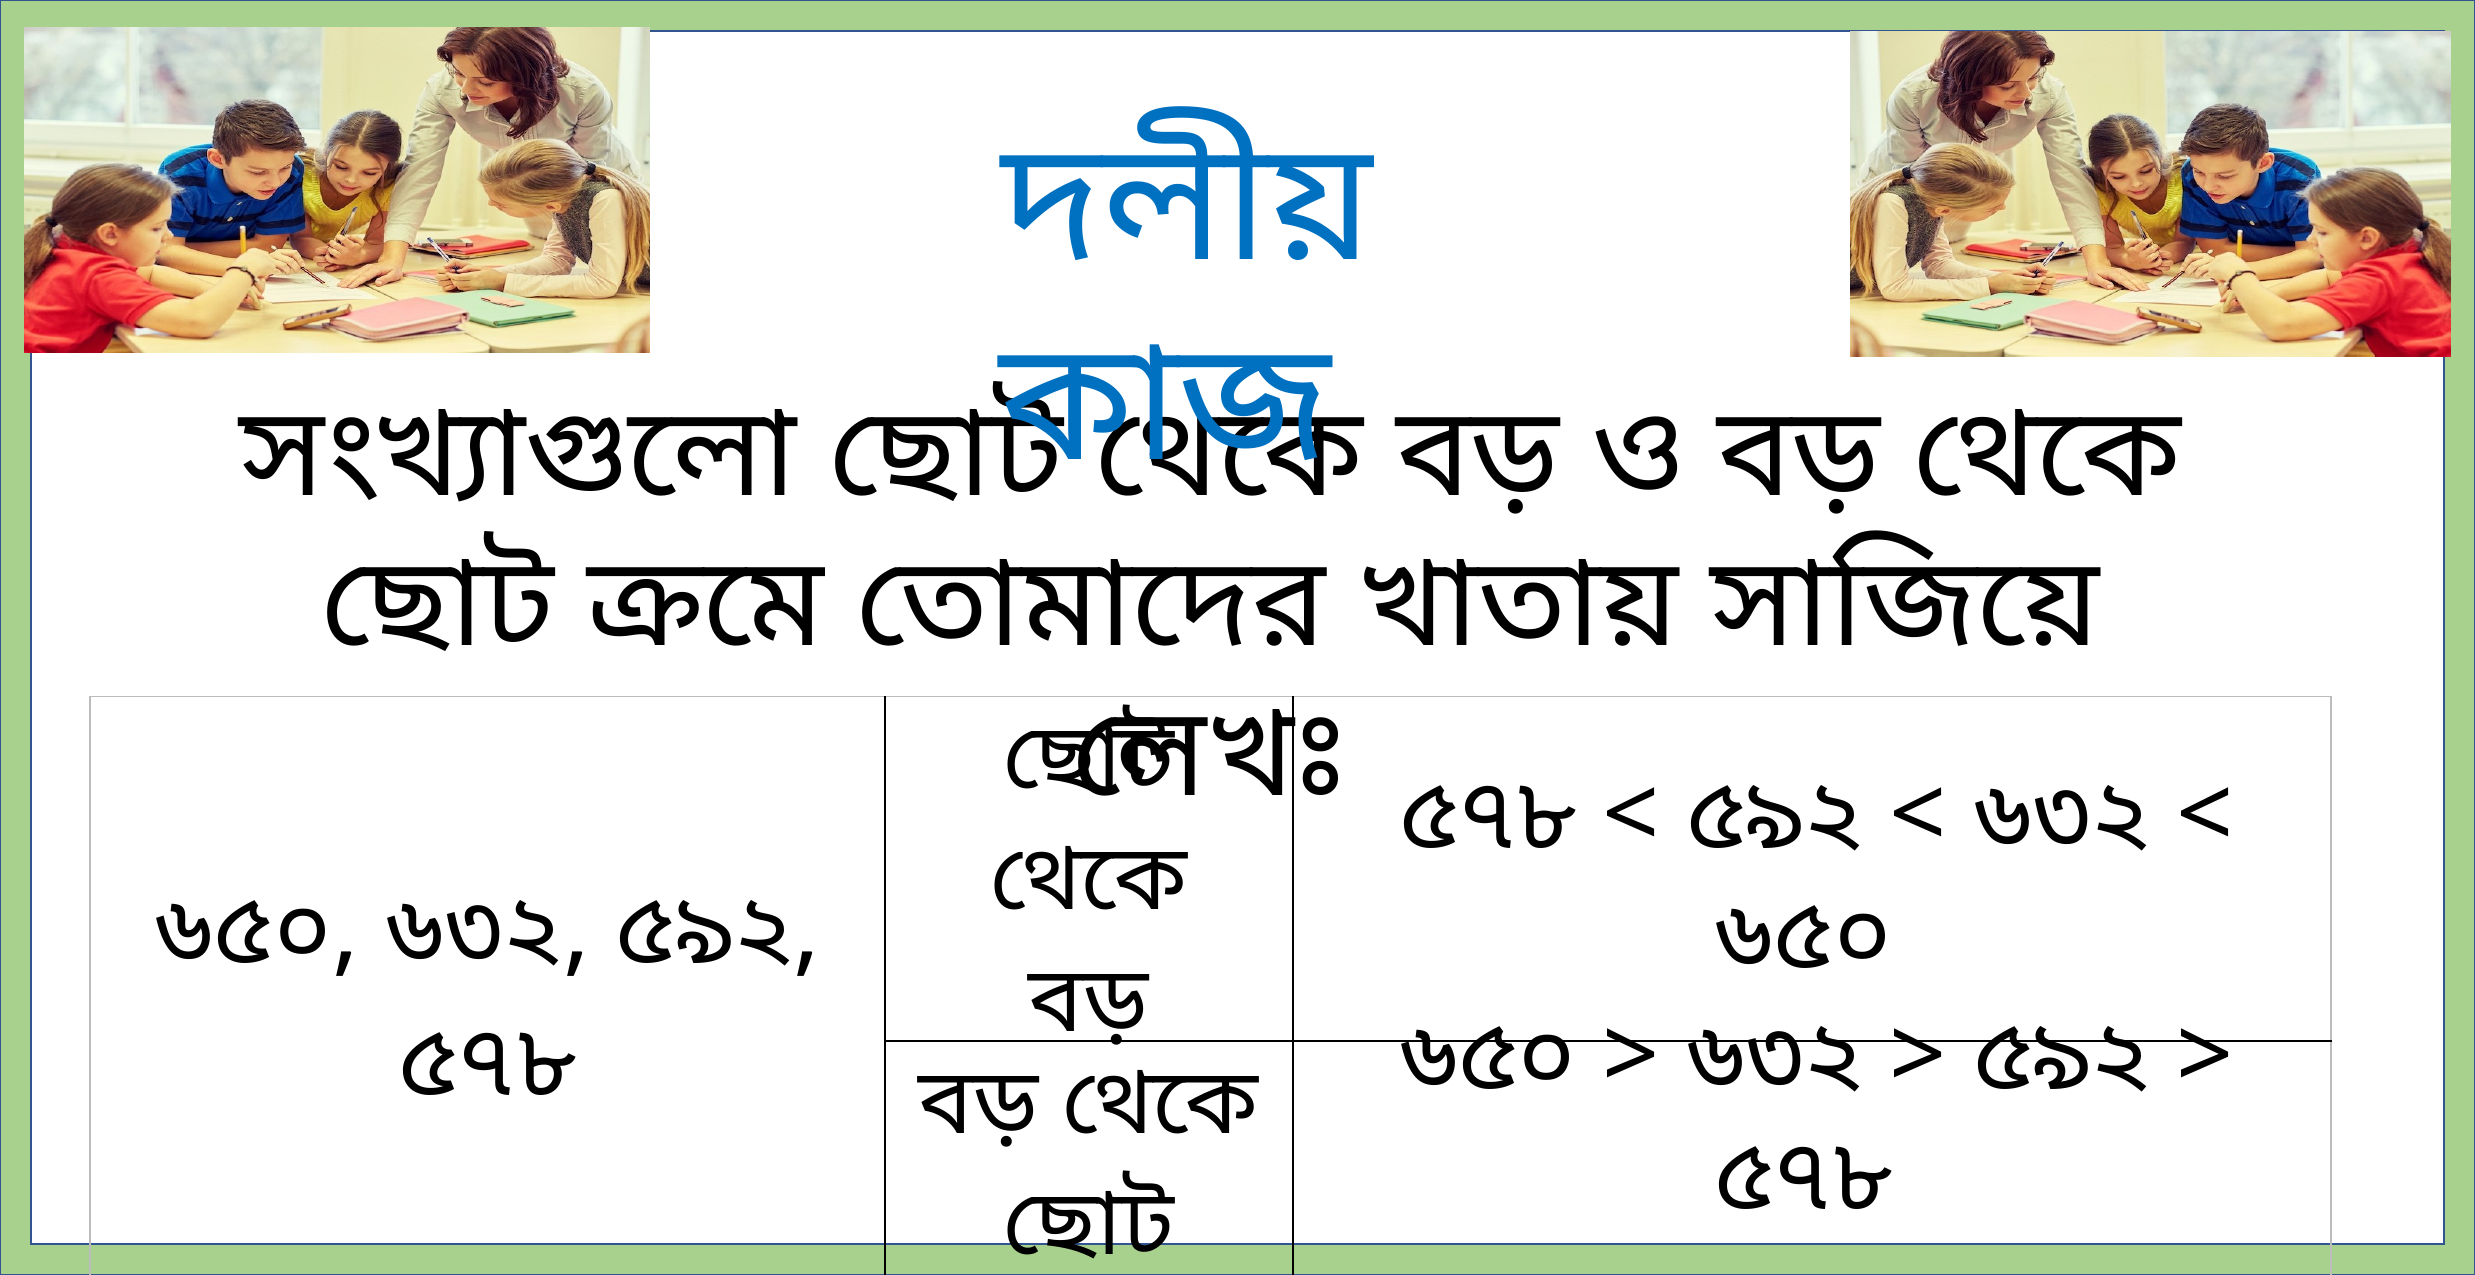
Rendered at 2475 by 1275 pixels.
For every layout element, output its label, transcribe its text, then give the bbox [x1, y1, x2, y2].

table_cell বড় থেকে ছোট [886, 1042, 1292, 1275]
text_box দলীয় কাজ [887, 85, 1488, 500]
table_header [1294, 697, 2330, 1040]
text_box ৫৭৮ < ৫৯২ < ৬৩২ < ৬৫০ [1338, 741, 2296, 981]
picture [1849, 31, 2451, 357]
text_box ৬৫০ > ৬৩২ > ৫৯২ > ৫৭৮ [1338, 981, 2296, 1237]
table_header ছোট থেকে বড় [886, 697, 1292, 1040]
picture [24, 27, 650, 353]
text_box সংখ্যাগুলো ছোট থেকে বড় ও বড় থেকে ছোট ক্রমে তোমাদের খাতায় সাজিয়ে লেখঃ [179, 362, 2241, 696]
table_cell [1294, 1042, 2330, 1275]
table_header ৬৫০, ৬৩২, ৫৯২, ৫৭৮ [91, 697, 884, 1275]
